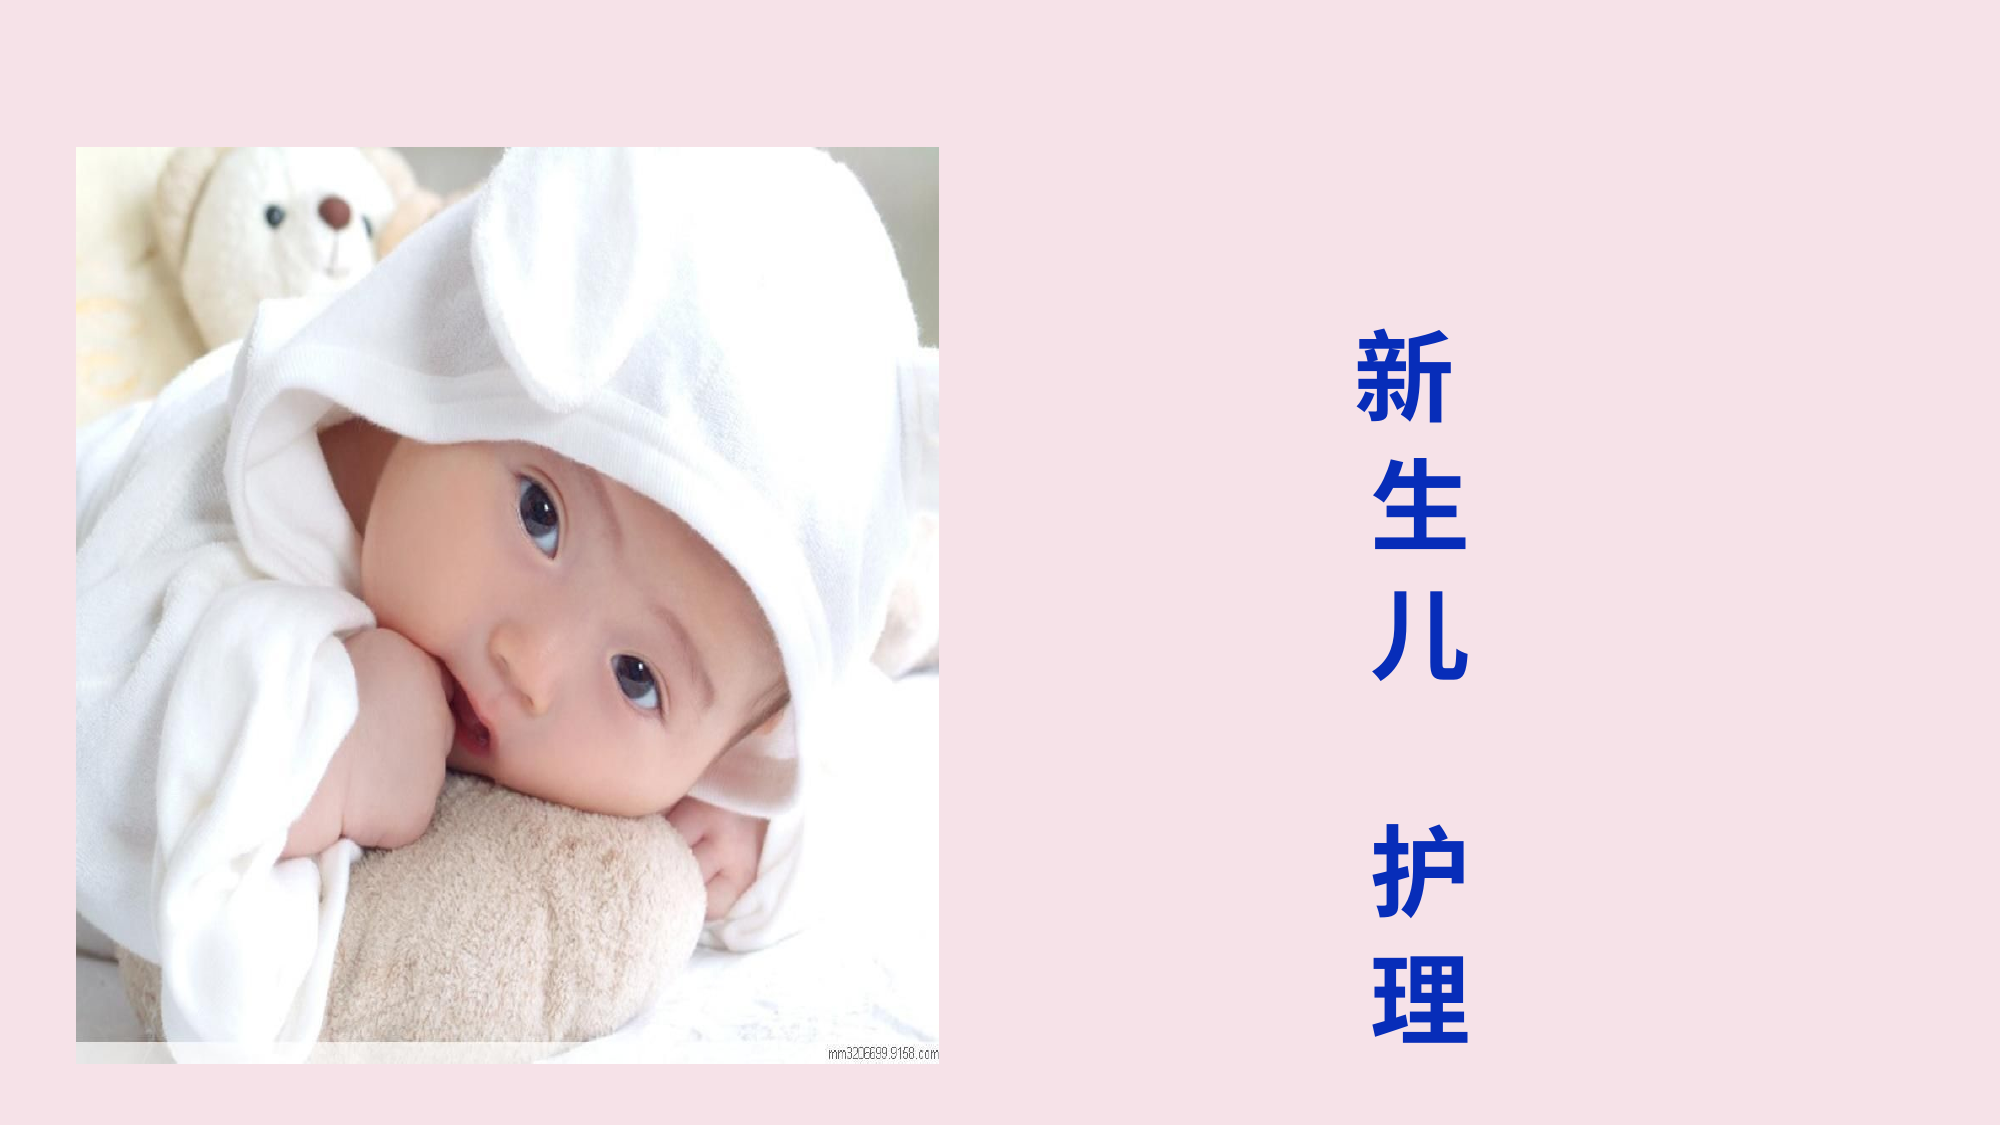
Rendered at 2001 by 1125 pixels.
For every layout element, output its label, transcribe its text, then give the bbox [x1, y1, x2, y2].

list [76, 147, 939, 1064]
list 新 生 儿 护 理 [1012, 171, 1863, 1064]
